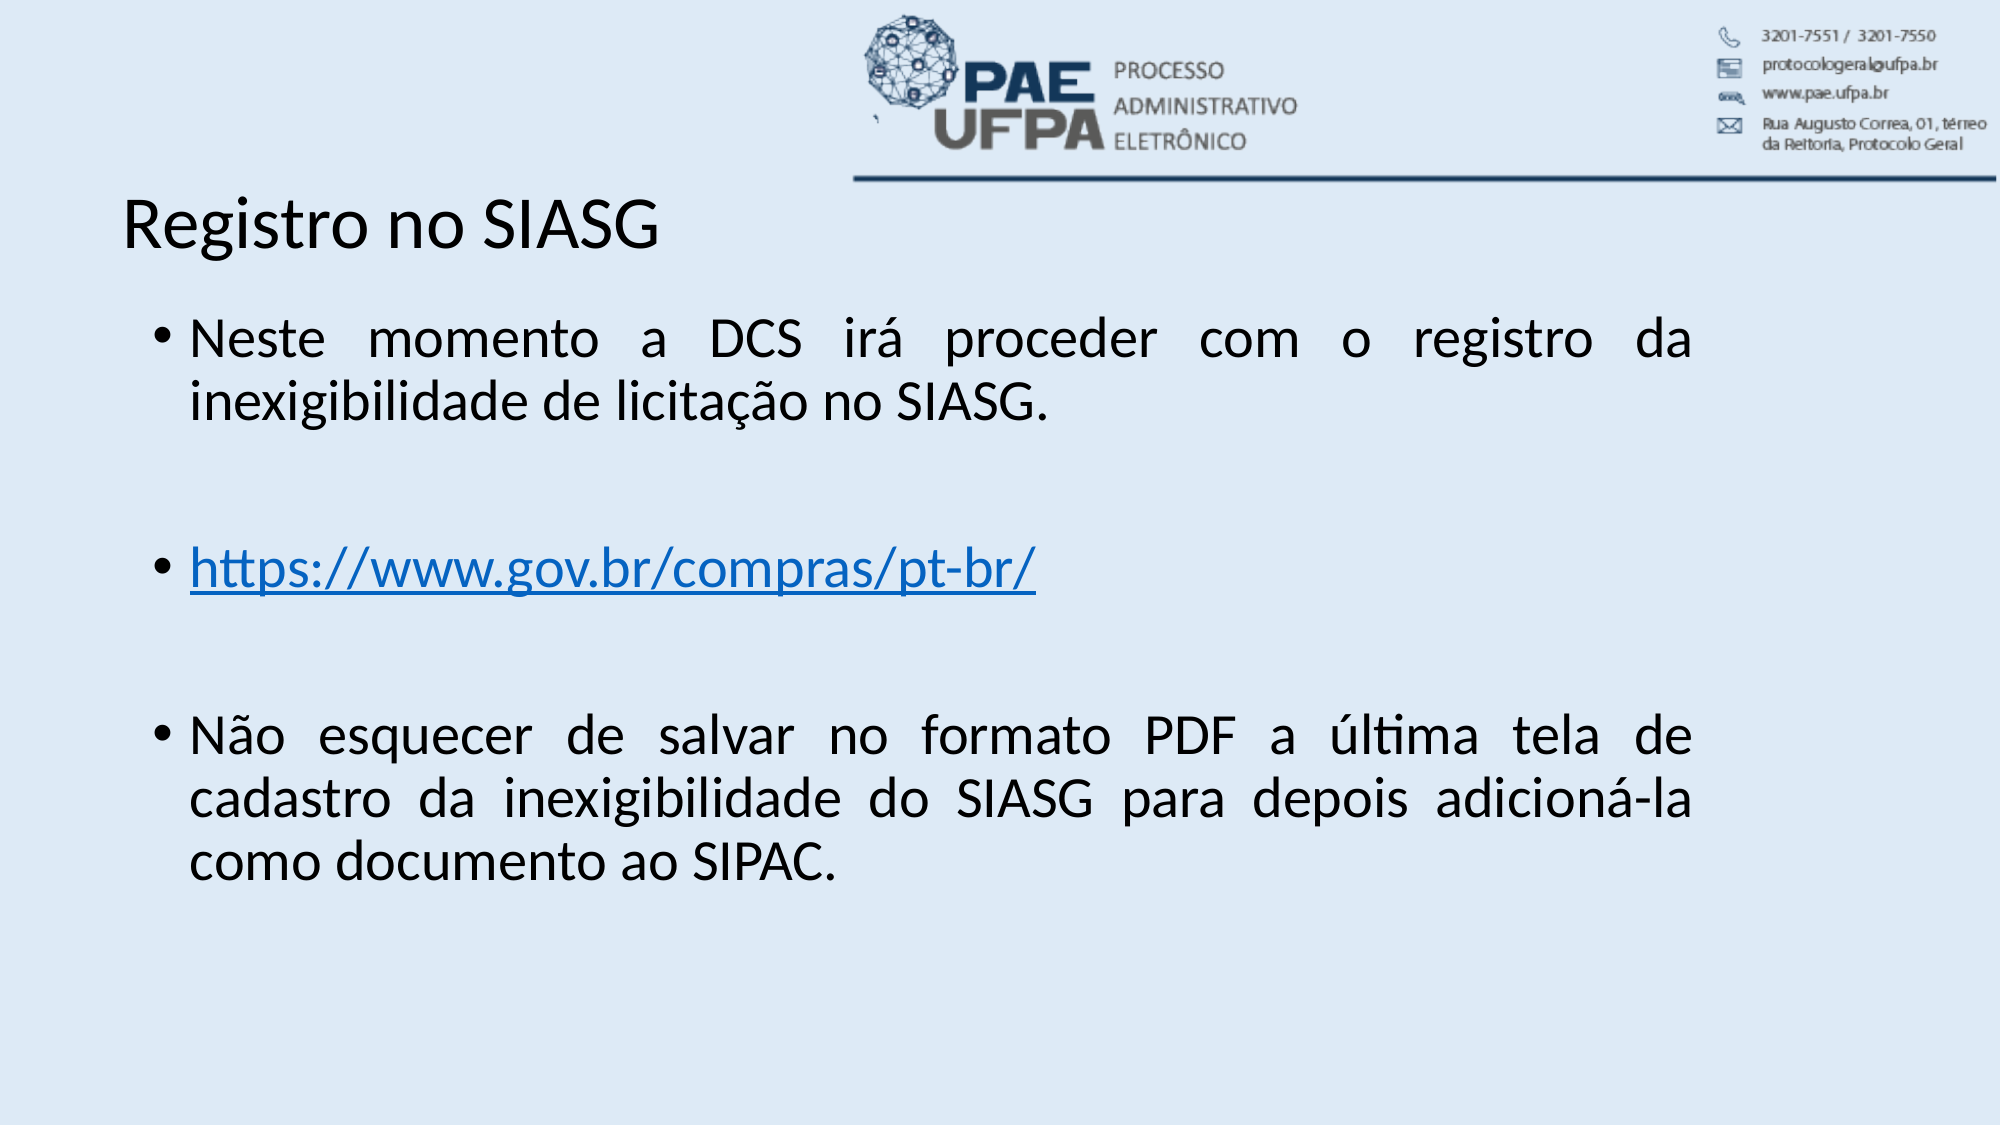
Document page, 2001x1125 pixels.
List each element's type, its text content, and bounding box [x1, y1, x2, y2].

text_box Registro no SIASG [107, 115, 1833, 334]
list Neste momento a DCS irá proceder com o registro da inexigibilidade de licitação no SIASG. https://www.gov.br/compras/pt-br/ Não esquecer de salvar no formato PDF a última tela de cadastro da inexigibilidade do SIASG para depois adicioná-la como documento ao SIPAC. [137, 334, 1710, 1014]
picture [815, 0, 2001, 195]
